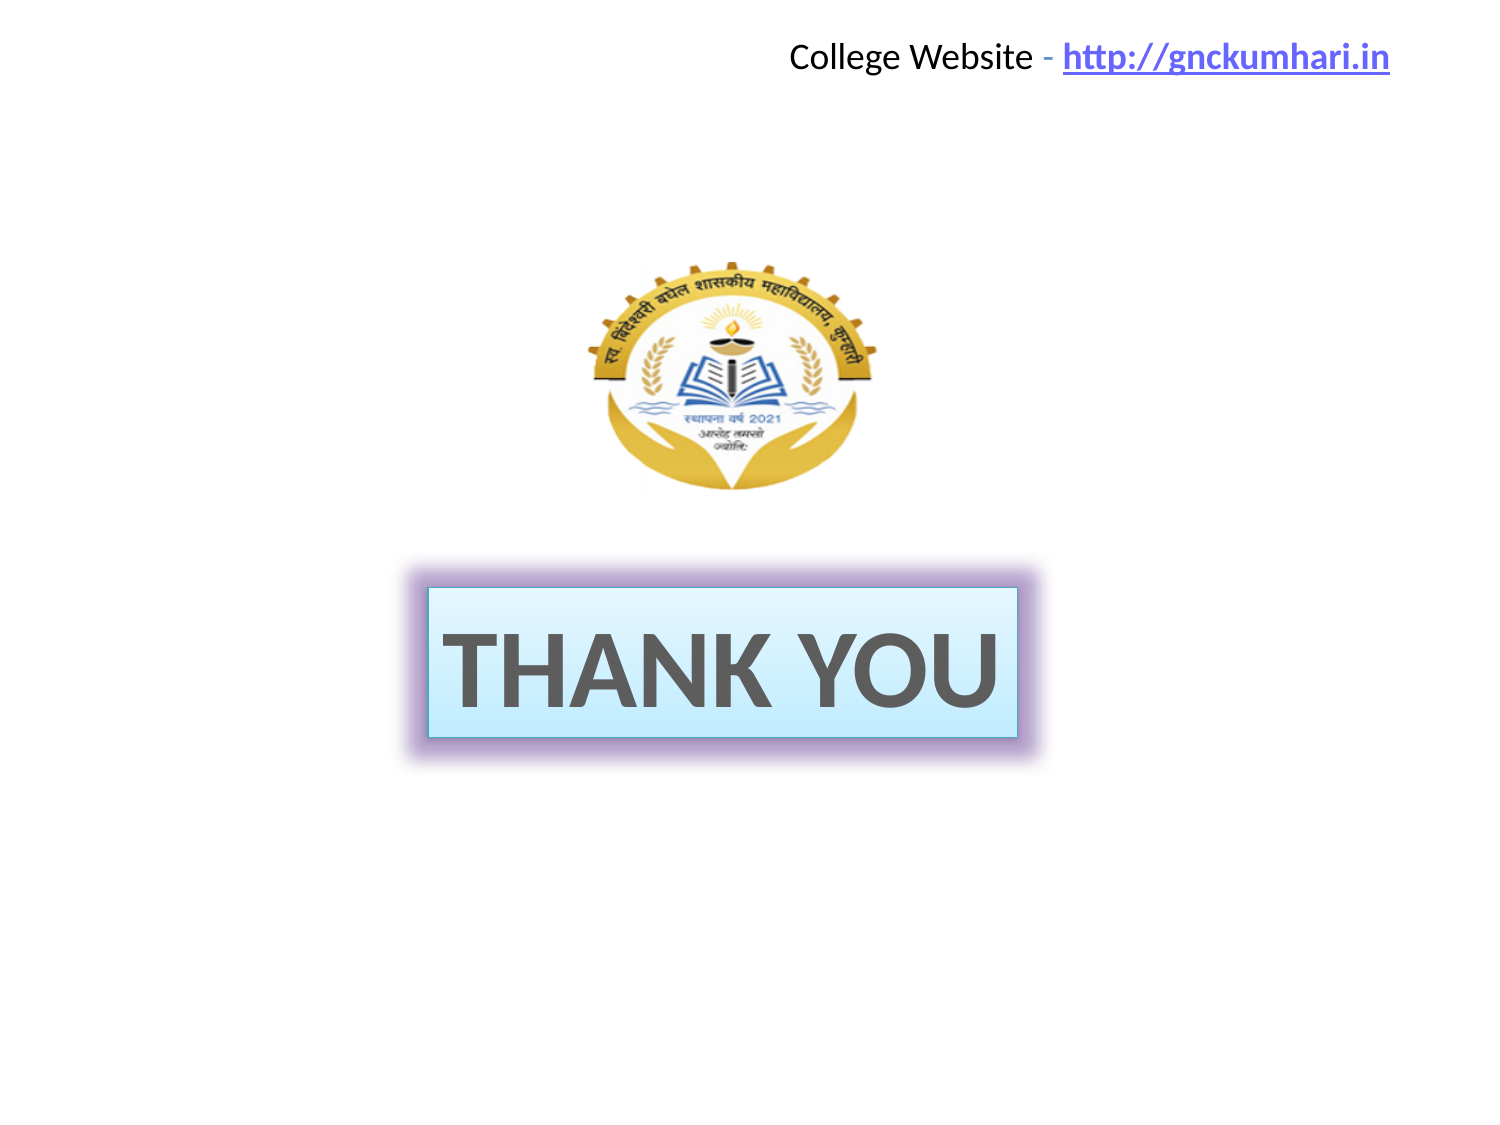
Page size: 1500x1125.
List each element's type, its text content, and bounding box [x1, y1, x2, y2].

text_box College Website - http://gnckumhari.in [774, 24, 1463, 85]
picture [574, 262, 888, 501]
text_box THANK YOU [427, 587, 1018, 738]
